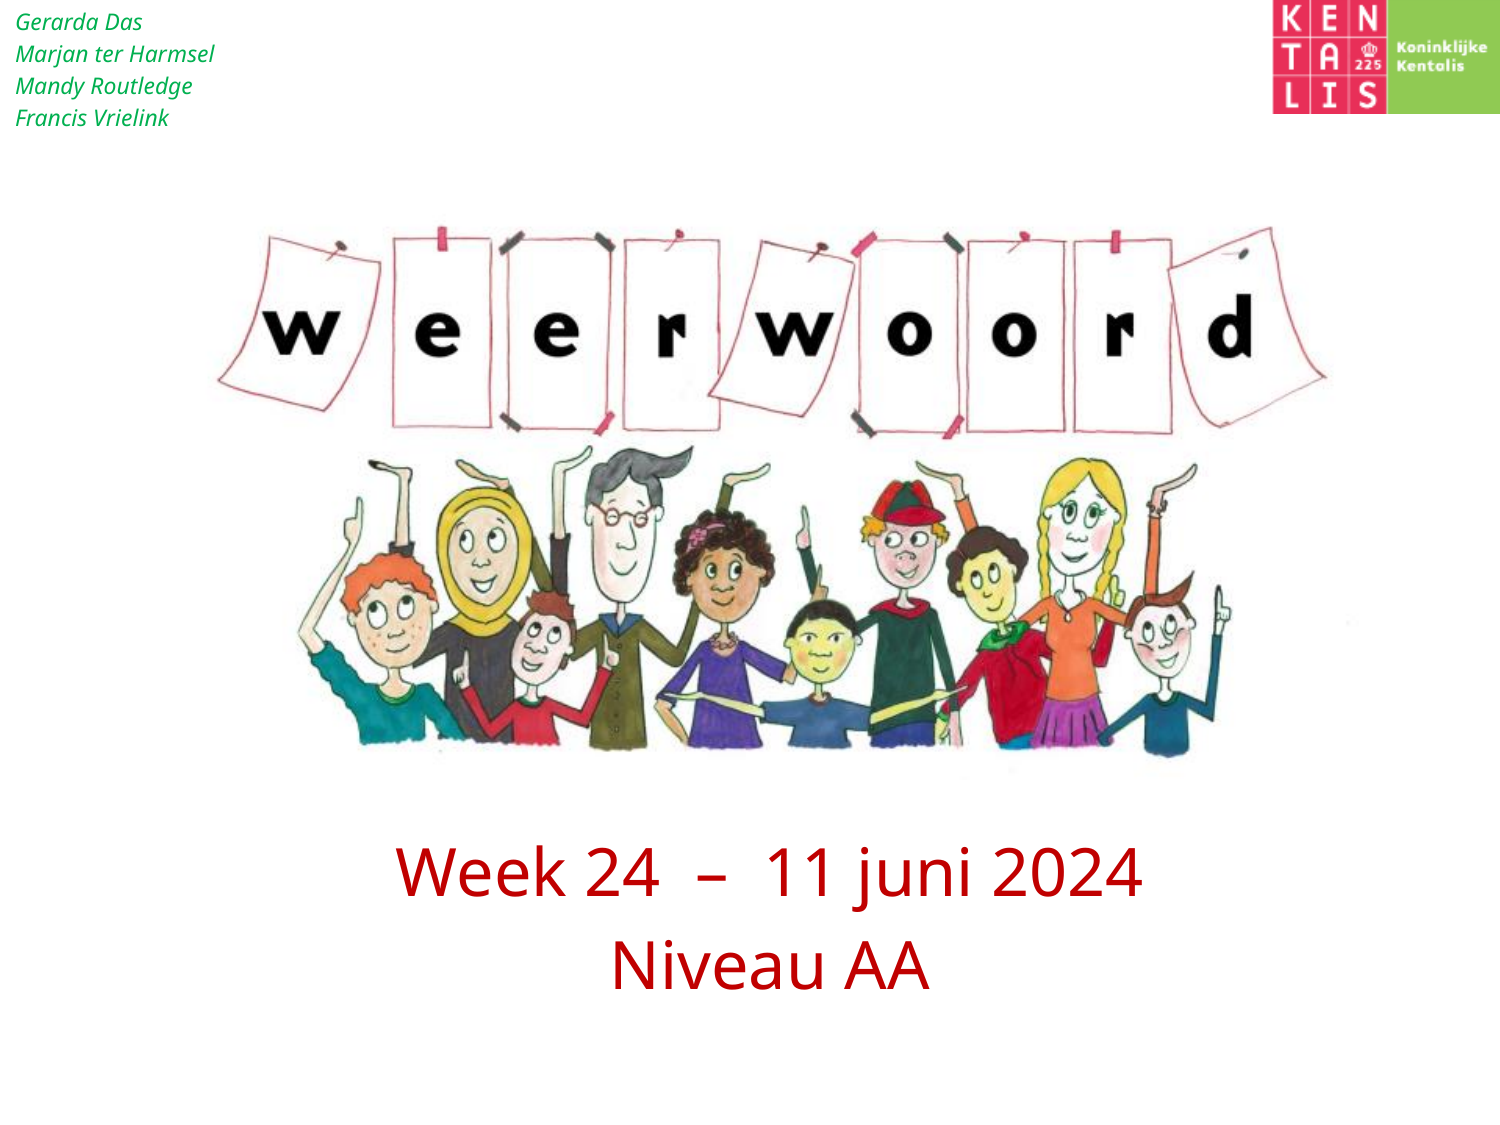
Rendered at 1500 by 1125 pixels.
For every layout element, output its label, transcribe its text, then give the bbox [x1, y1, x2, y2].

subtitle Week 24 – 11 juni 2024 Niveau AA [194, 822, 1346, 1035]
picture [1272, 0, 1500, 114]
text_box Gerarda Das Marjan ter Harmsel Mandy Routledge Francis Vrielink [0, 0, 420, 197]
picture [182, 176, 1359, 780]
